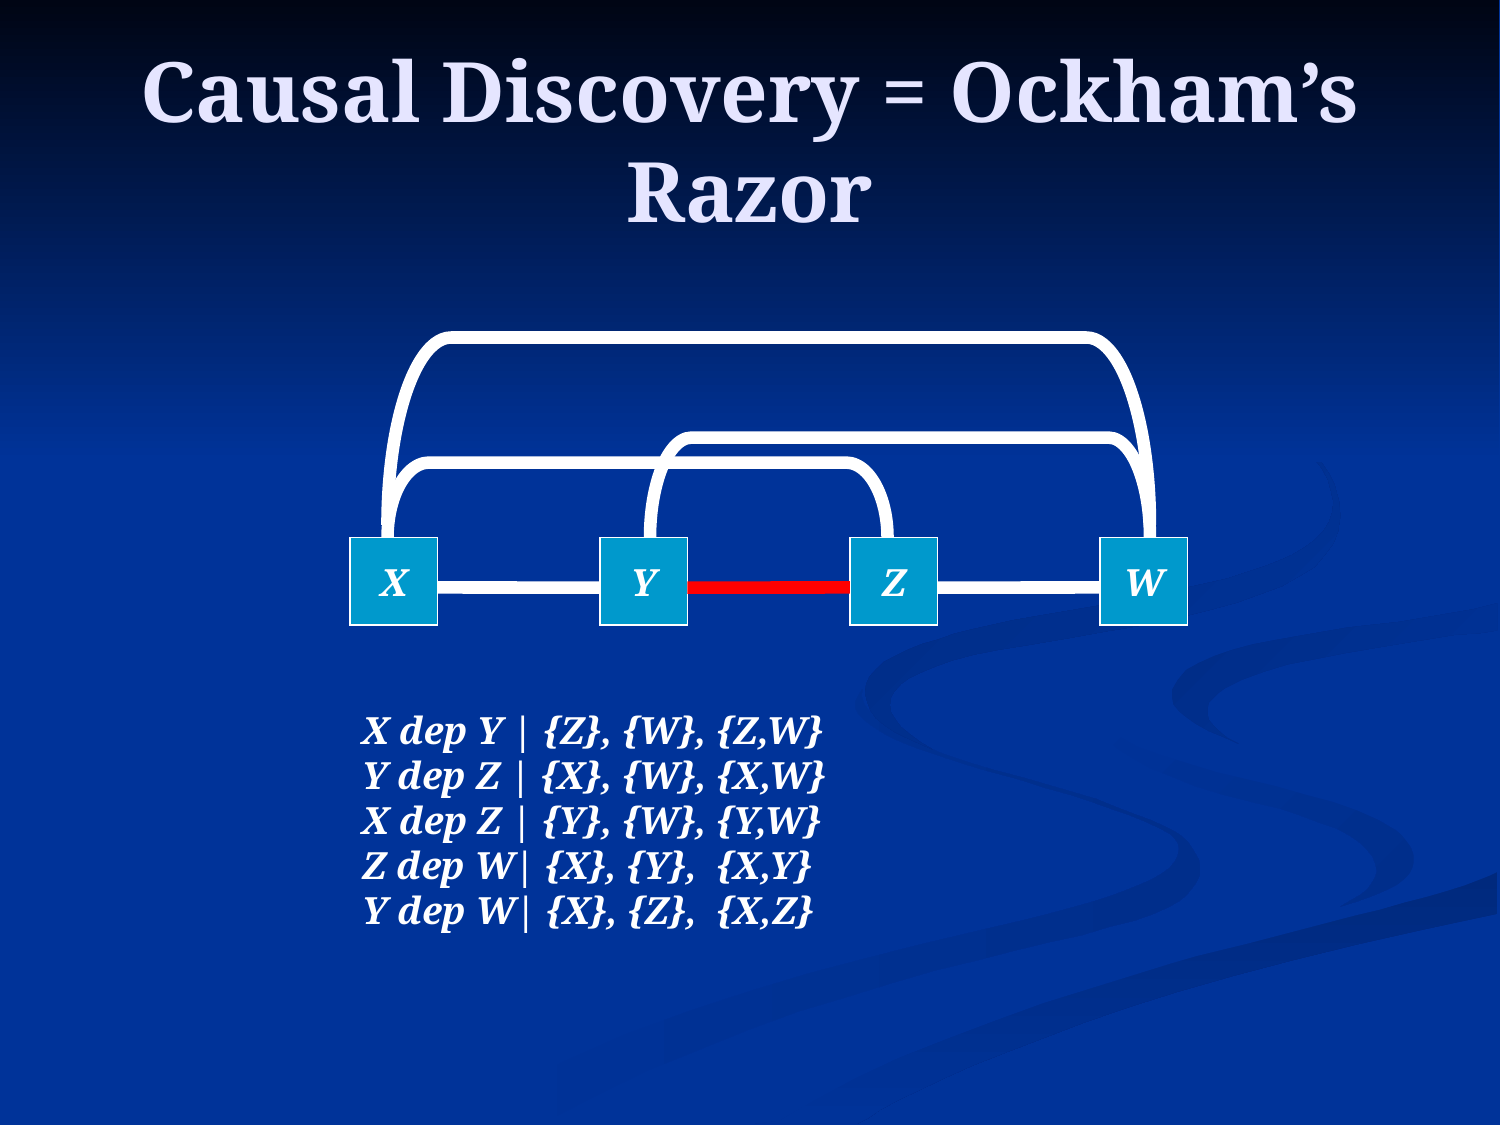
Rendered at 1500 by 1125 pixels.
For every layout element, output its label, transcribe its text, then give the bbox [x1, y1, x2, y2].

text_box [387, 526, 650, 538]
text_box [387, 337, 1150, 526]
text_box Y [599, 538, 688, 625]
text_box W [1099, 537, 1188, 625]
title Causal Discovery = Ockham’s Razor [74, 44, 1426, 233]
text_box X [349, 537, 438, 625]
text_box Z [849, 538, 938, 625]
text_box [650, 526, 1150, 538]
text_box X dep Y | {Z}, {W}, {Z,W} Y dep Z | {X}, {W}, {X,W} X dep Z | {Y}, {W}, {Y,W} Z dep W| {X}, {Y}, {X,Y} Y dep W| {X}, {Z}, {X,Z} [346, 699, 841, 985]
